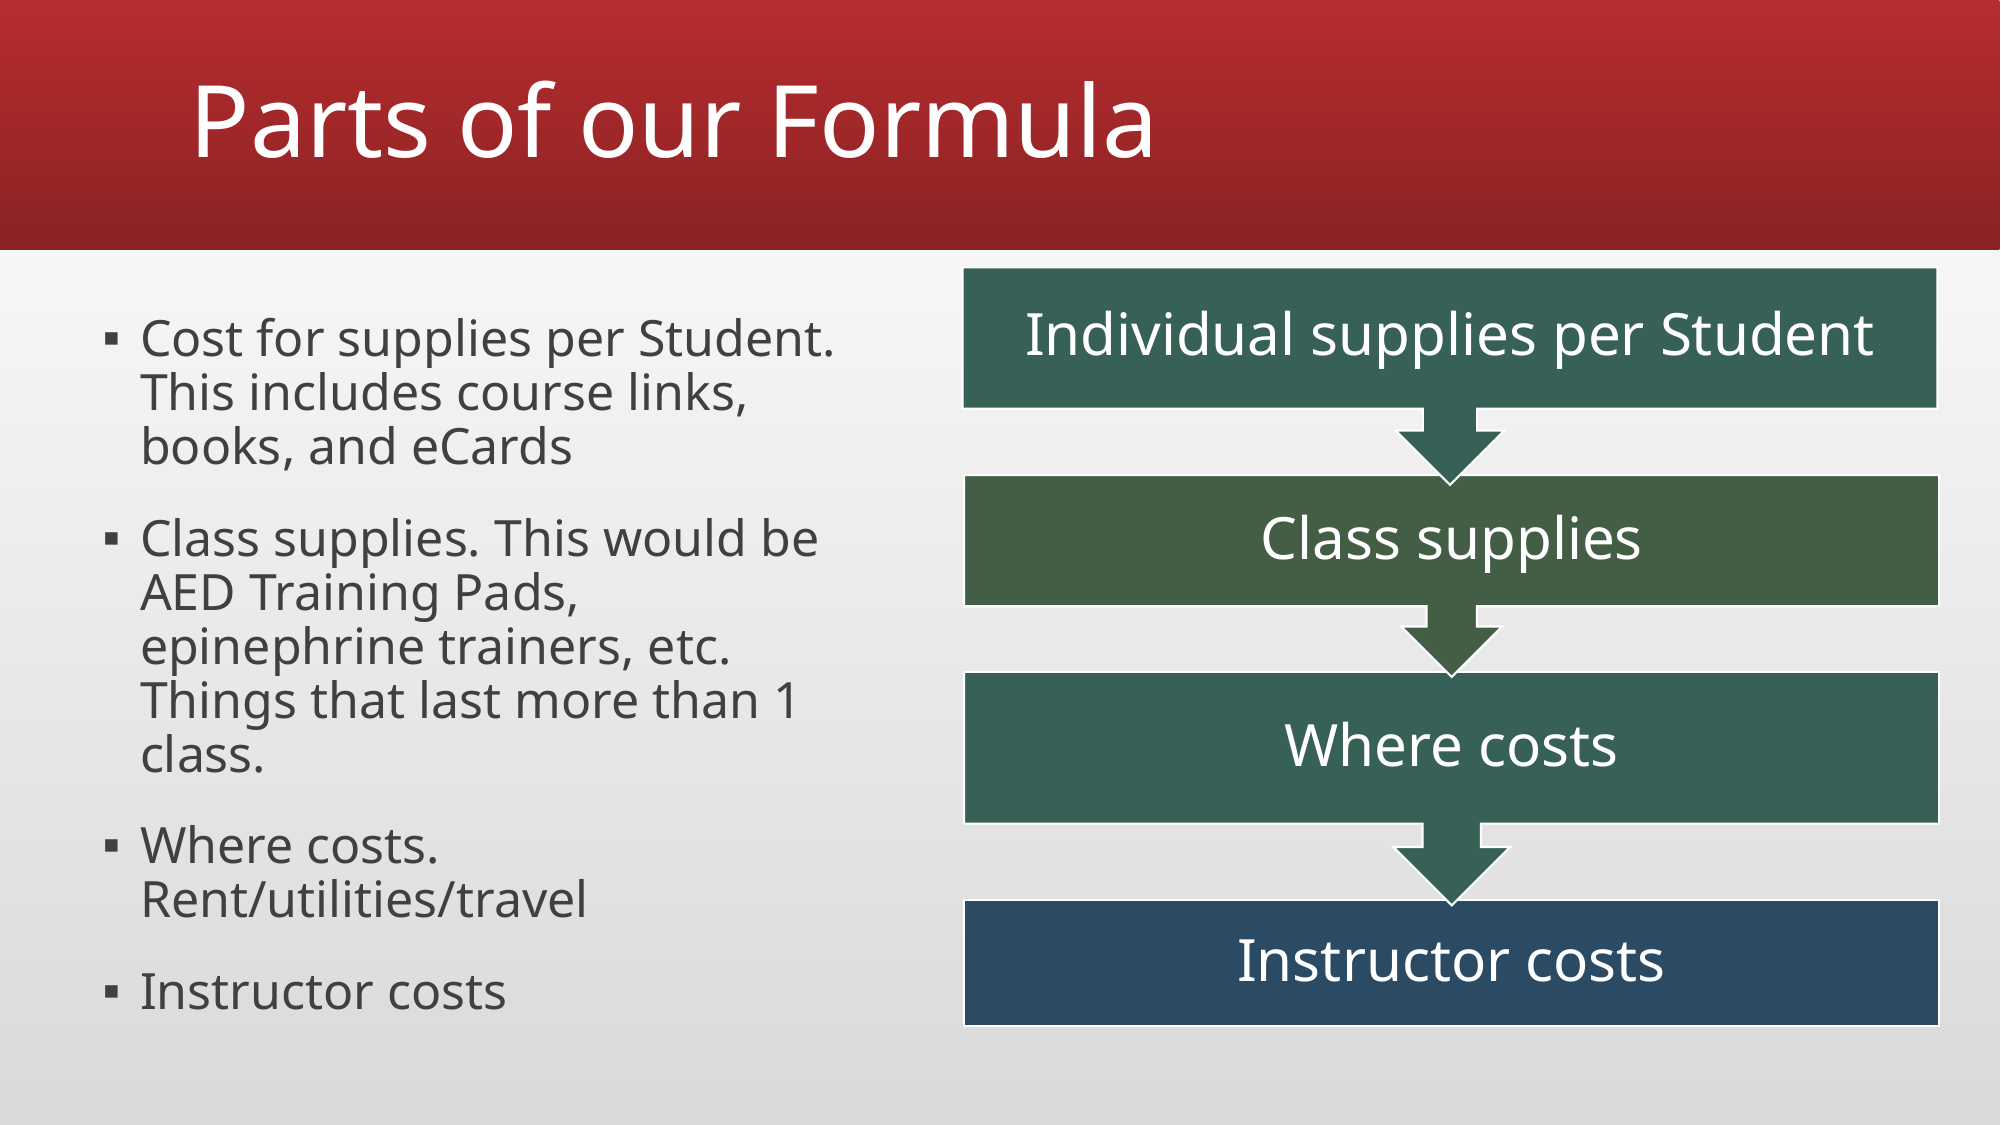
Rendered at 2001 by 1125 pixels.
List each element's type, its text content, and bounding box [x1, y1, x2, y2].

list Cost for supplies per Student. This includes course links, books, and eCards Class supplies. This would be AED Training Pads, epinephrine trainers, etc. Things that last more than 1 class. Where costs. Rent/utilities/travel Instructor costs [87, 306, 875, 1057]
title Parts of our Formula [174, 16, 1825, 234]
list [964, 474, 1940, 1027]
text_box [962, 267, 1938, 485]
